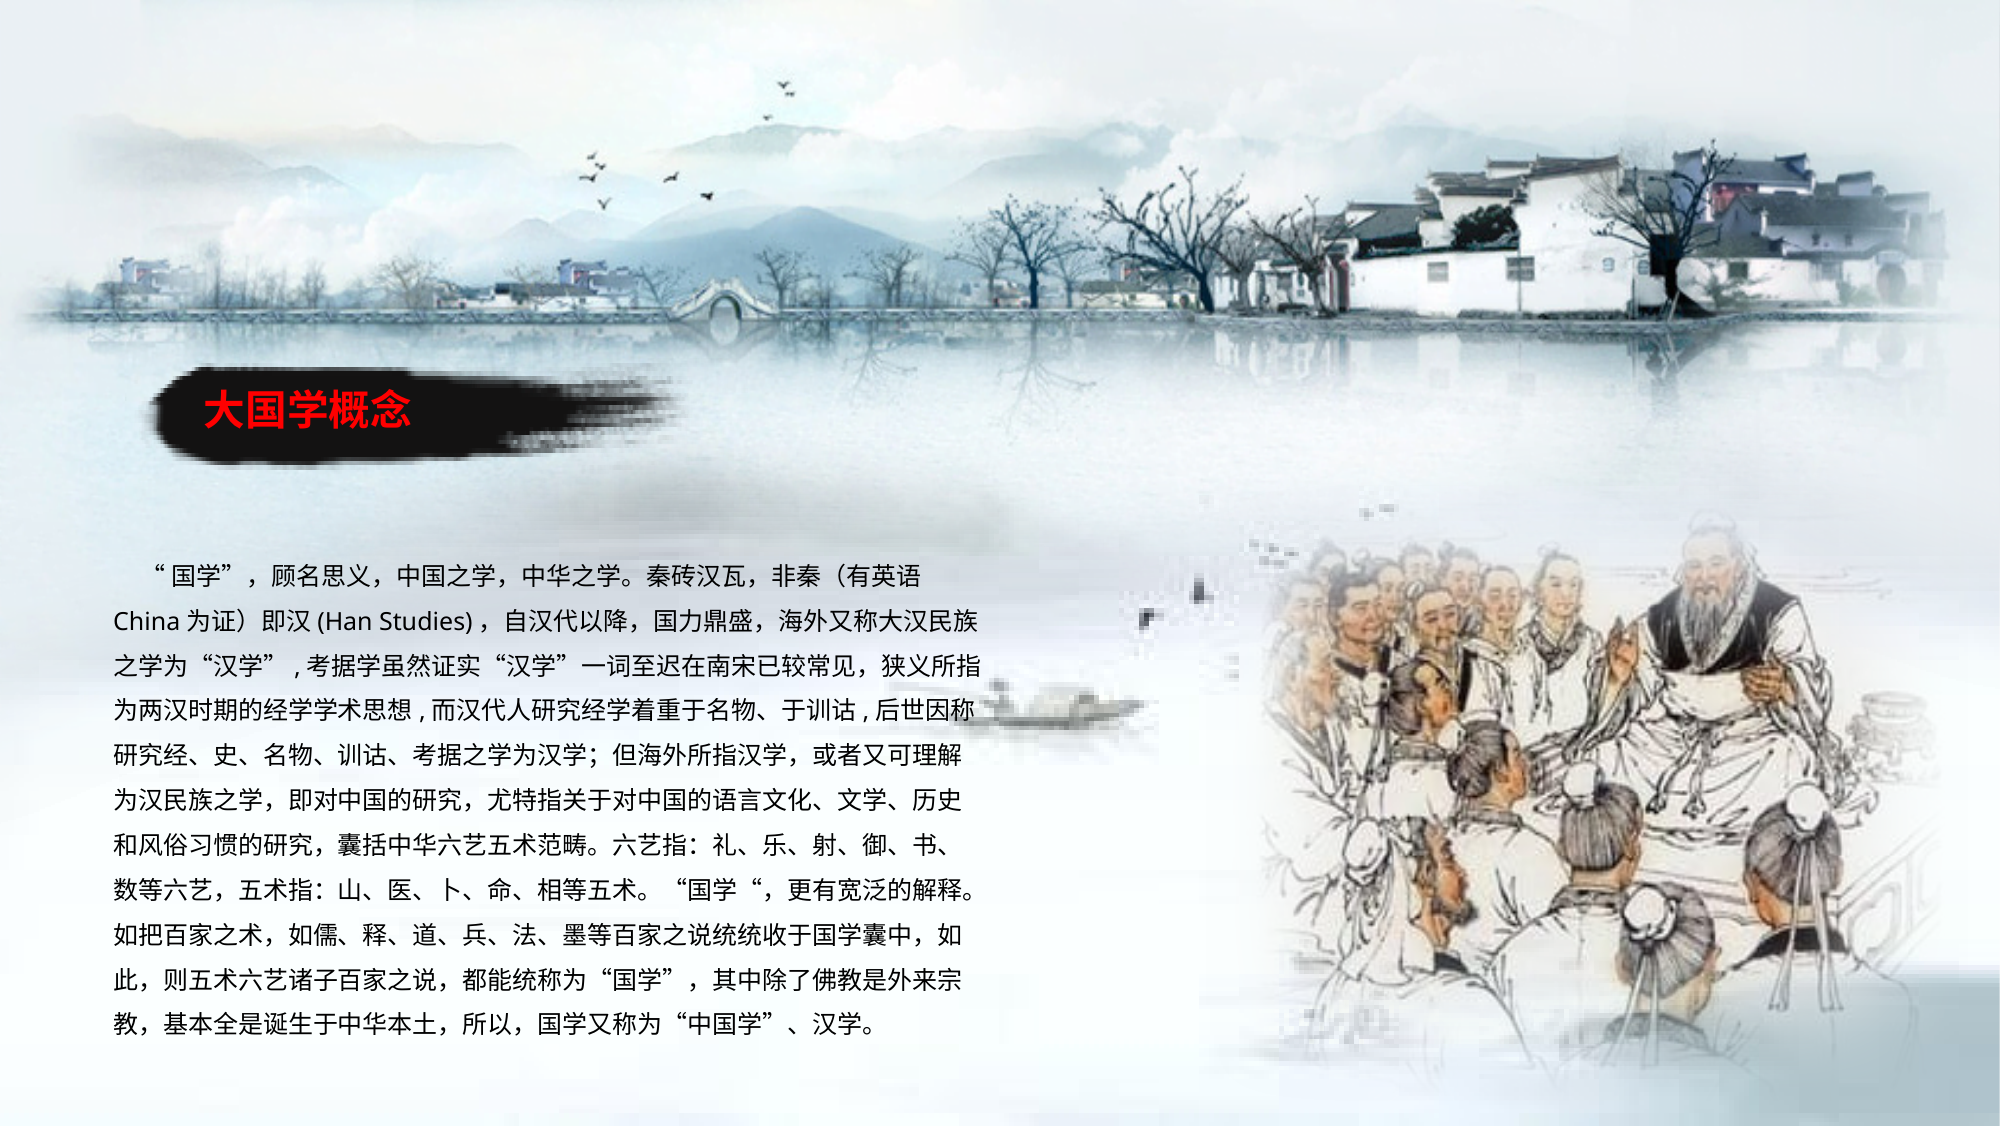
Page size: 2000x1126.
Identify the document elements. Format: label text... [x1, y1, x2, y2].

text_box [125, 299, 748, 484]
text_box “国学”，顾名思义，中国之学，中华之学。秦砖汉瓦，非秦（有英语China为证）即汉(Han Studies)，自汉代以降，国力鼎盛，海外又称大汉民族之学为“汉学”,考据学虽然证实“汉学”一词至迟在南宋已较常见，狭义所指为两汉时期的经学学术思想,而汉代人研究经学着重于名物、于训诂,后世因称研究经、史、名物、训诂、考据之学为汉学；但海外所指汉学，或者又可理解为汉民族之学，即对中国的研究，尤特指关于对中国的语言文化、文学、历史和风俗习惯的研究，囊括中华六艺五术范畴。六艺指：礼、乐、射、御、书、数等六艺，五术指：山、医、卜、命、相等五术。“国学“，更有宽泛的解释。如把百家之术，如儒、释、道、兵、法、墨等百家之说统统收于国学囊中，如此，则五术六艺诸子百家之说，都能统称为“国学”，其中除了佛教是外来宗教，基本全是诞生于中华本土，所以，国学又称为“中国学”、汉学。 [98, 537, 1000, 1047]
picture [0, 0, 2000, 1126]
